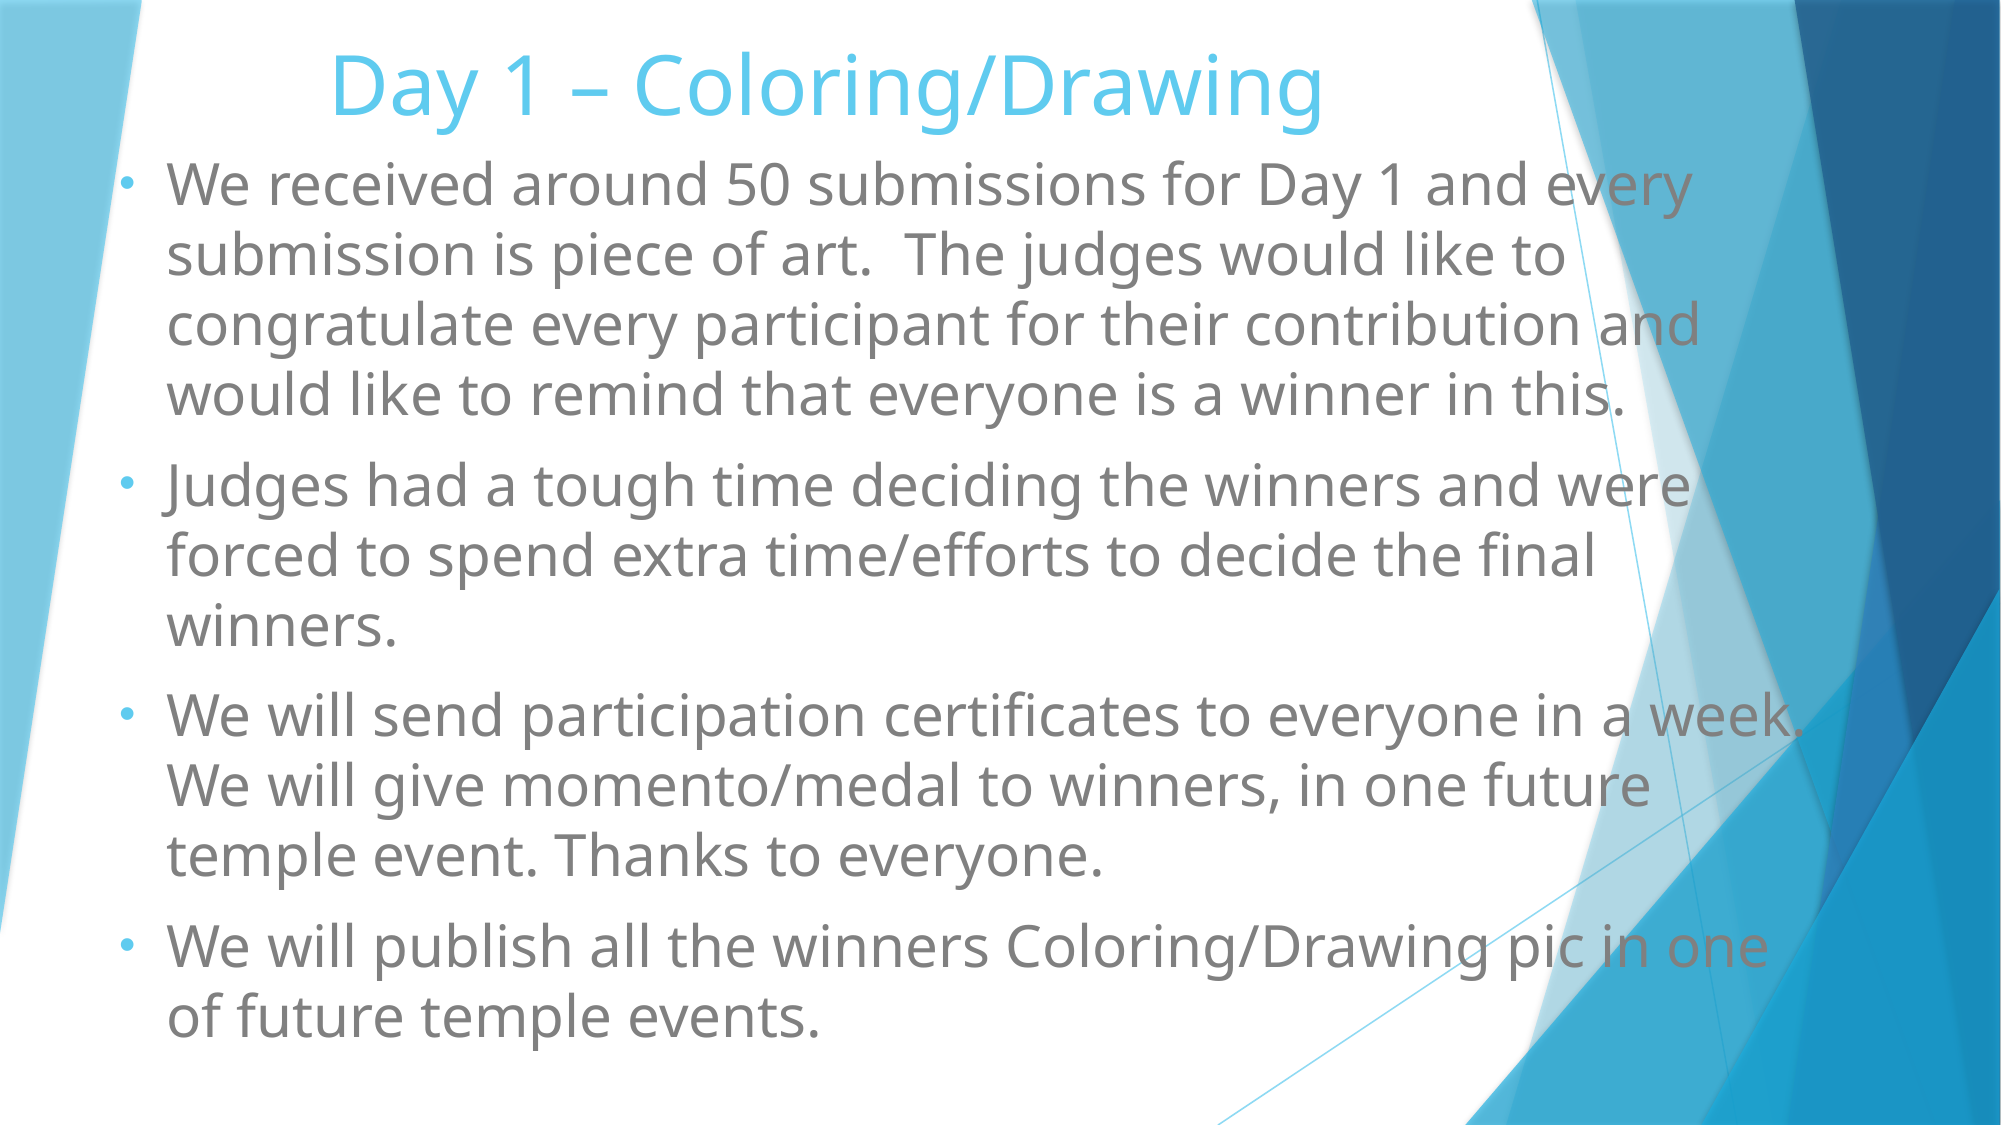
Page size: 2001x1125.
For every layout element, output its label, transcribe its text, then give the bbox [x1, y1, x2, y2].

subtitle We received around 50 submissions for Day 1 and every submission is piece of art. The judges would like to congratulate every participant for their contribution and would like to remind that everyone is a winner in this. Judges had a tough time deciding the winners and were forced to spend extra time/efforts to decide the final winners. We will send participation certificates to everyone in a week. We will give momento/medal to winners, in one future temple event. Thanks to everyone. We will publish all the winners Coloring/Drawing pic in one of future temple events. [104, 139, 1827, 735]
title Day 1 – Coloring/Drawing [144, 0, 1512, 139]
